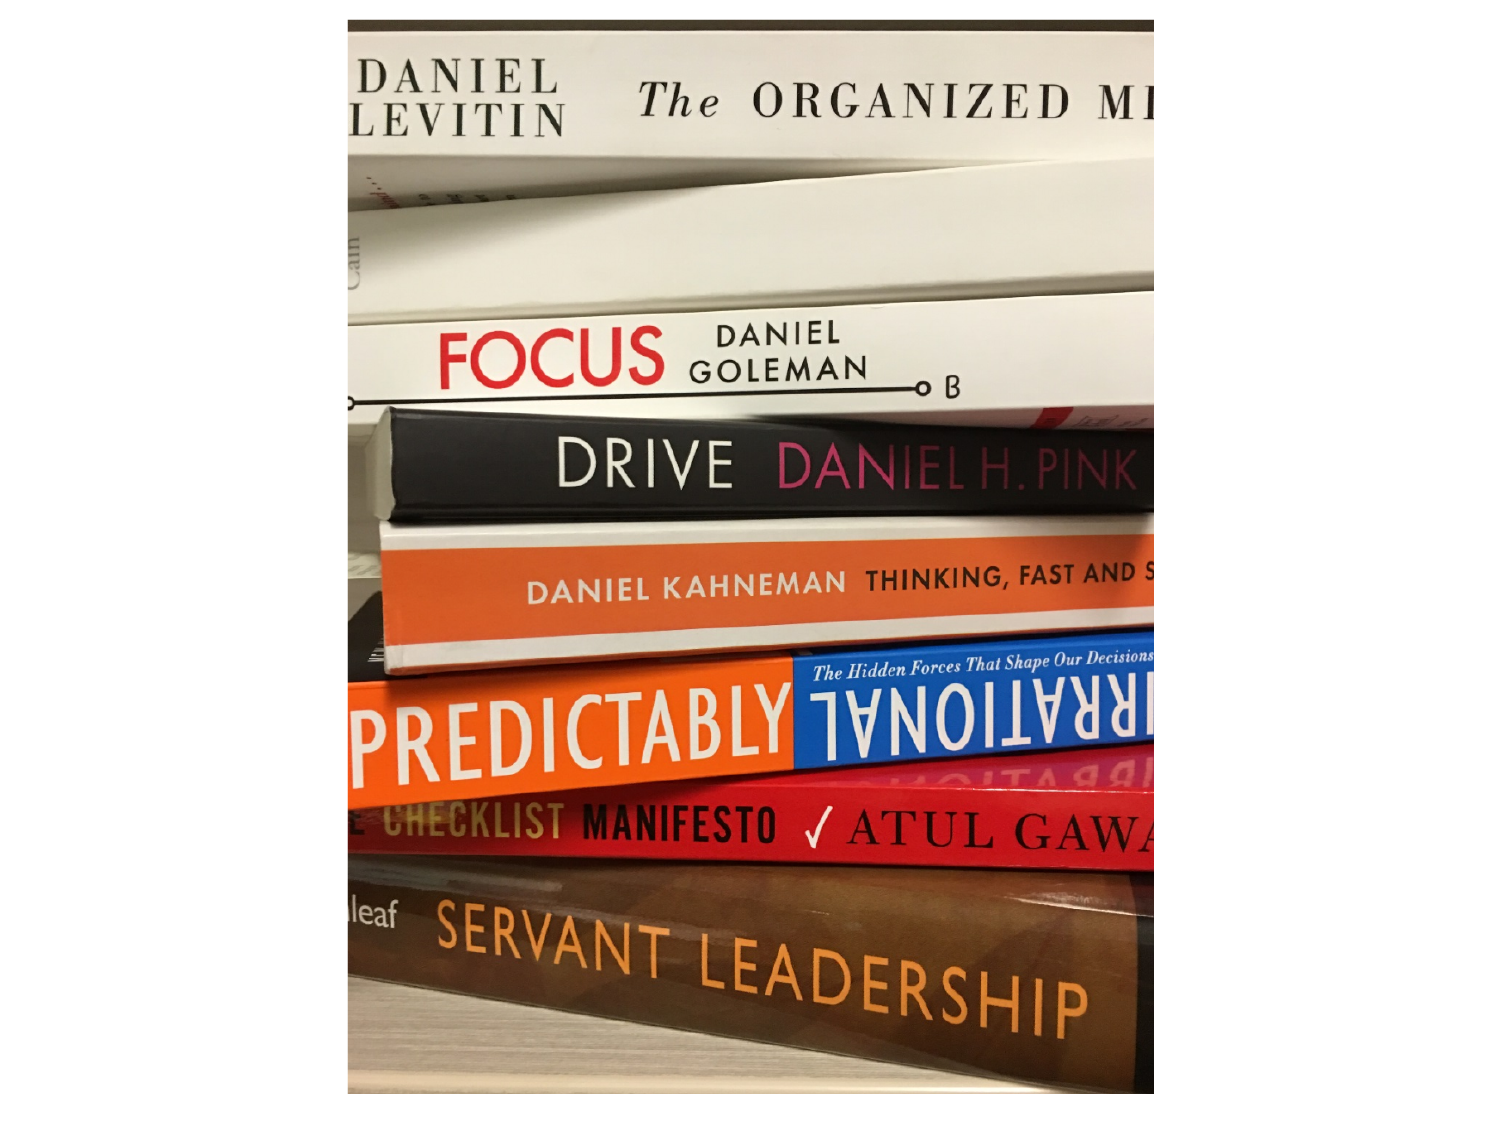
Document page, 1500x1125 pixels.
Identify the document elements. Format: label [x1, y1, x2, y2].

picture [348, 960, 1154, 1093]
picture [348, 21, 1154, 153]
list [212, 153, 1288, 960]
